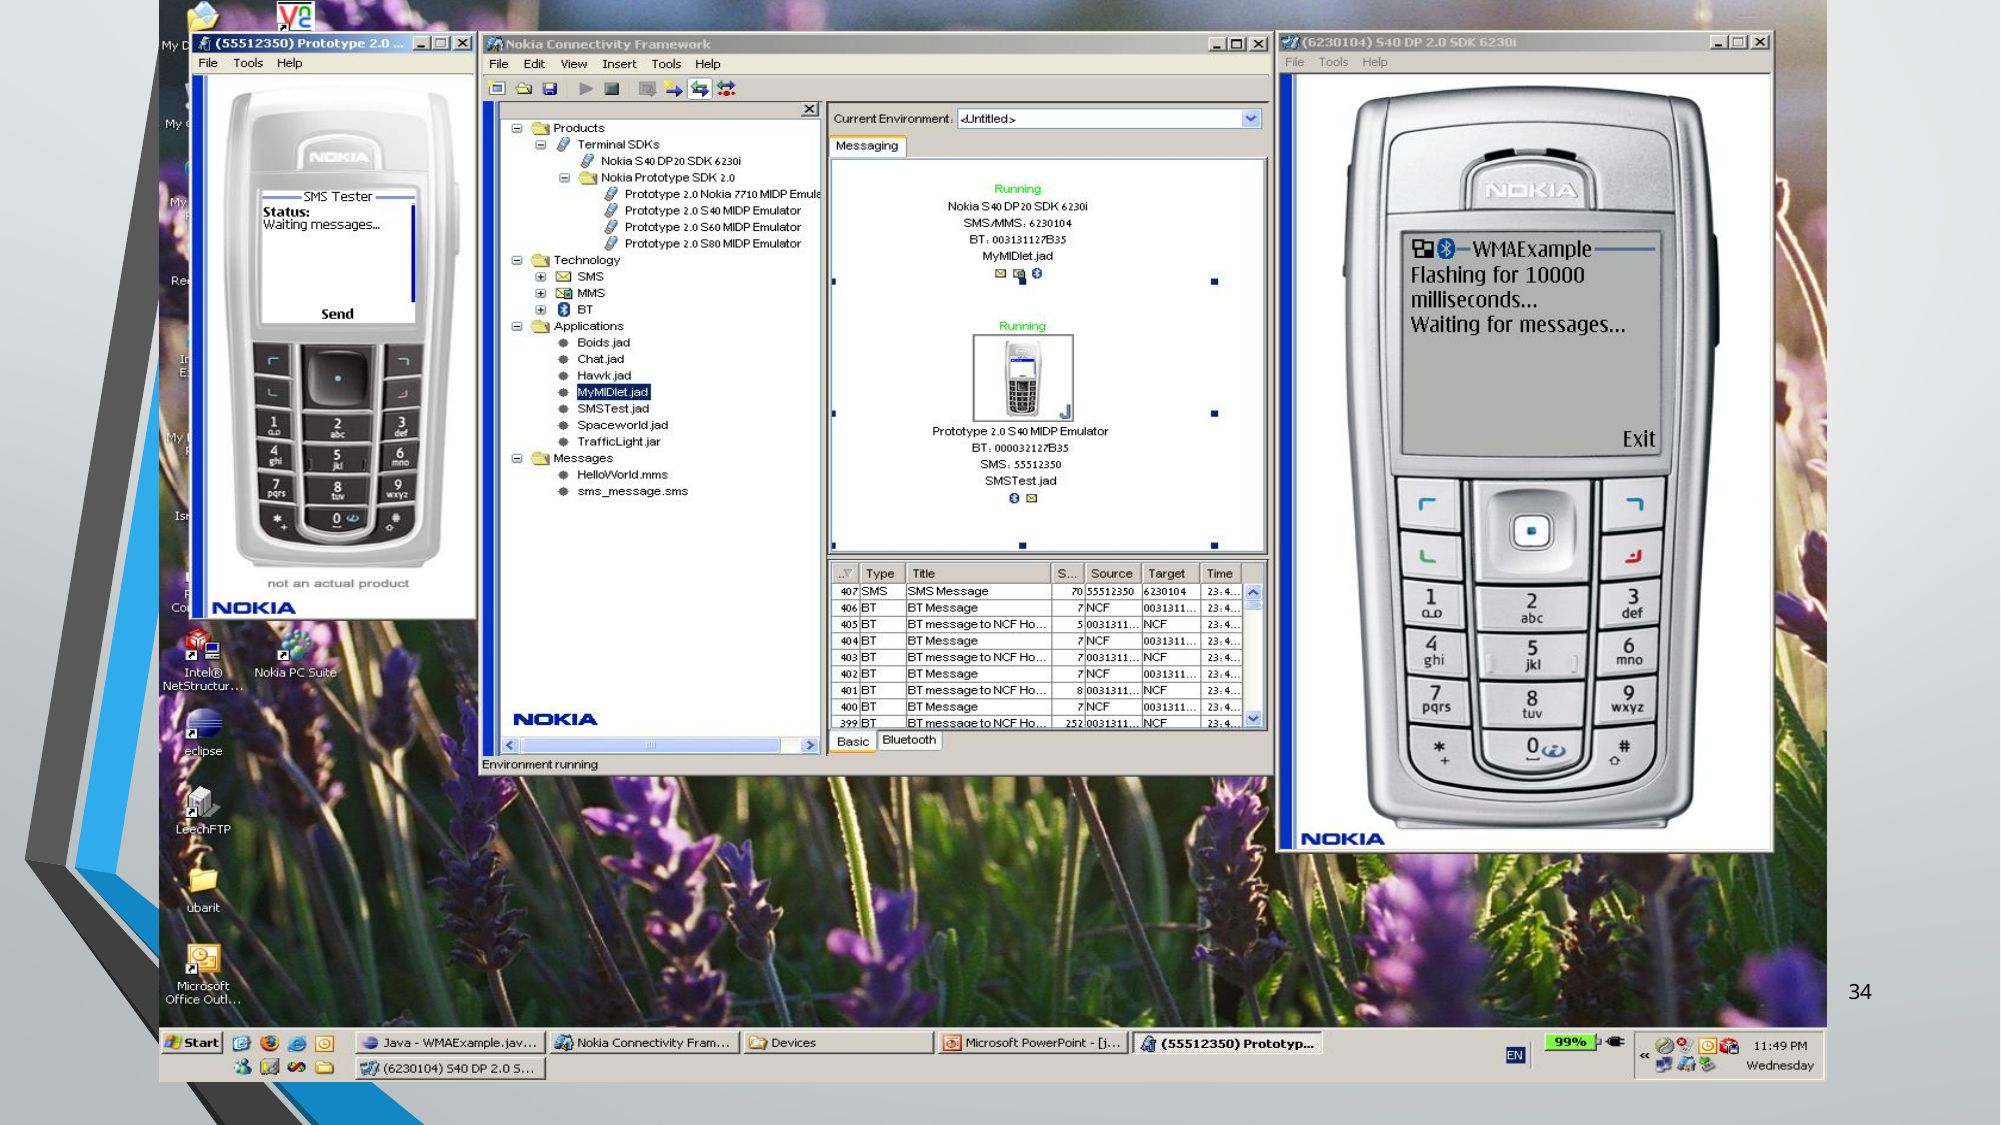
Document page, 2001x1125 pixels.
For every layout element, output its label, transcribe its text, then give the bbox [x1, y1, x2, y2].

picture [159, 0, 1827, 1083]
slide_number 34 [1827, 962, 1887, 1023]
